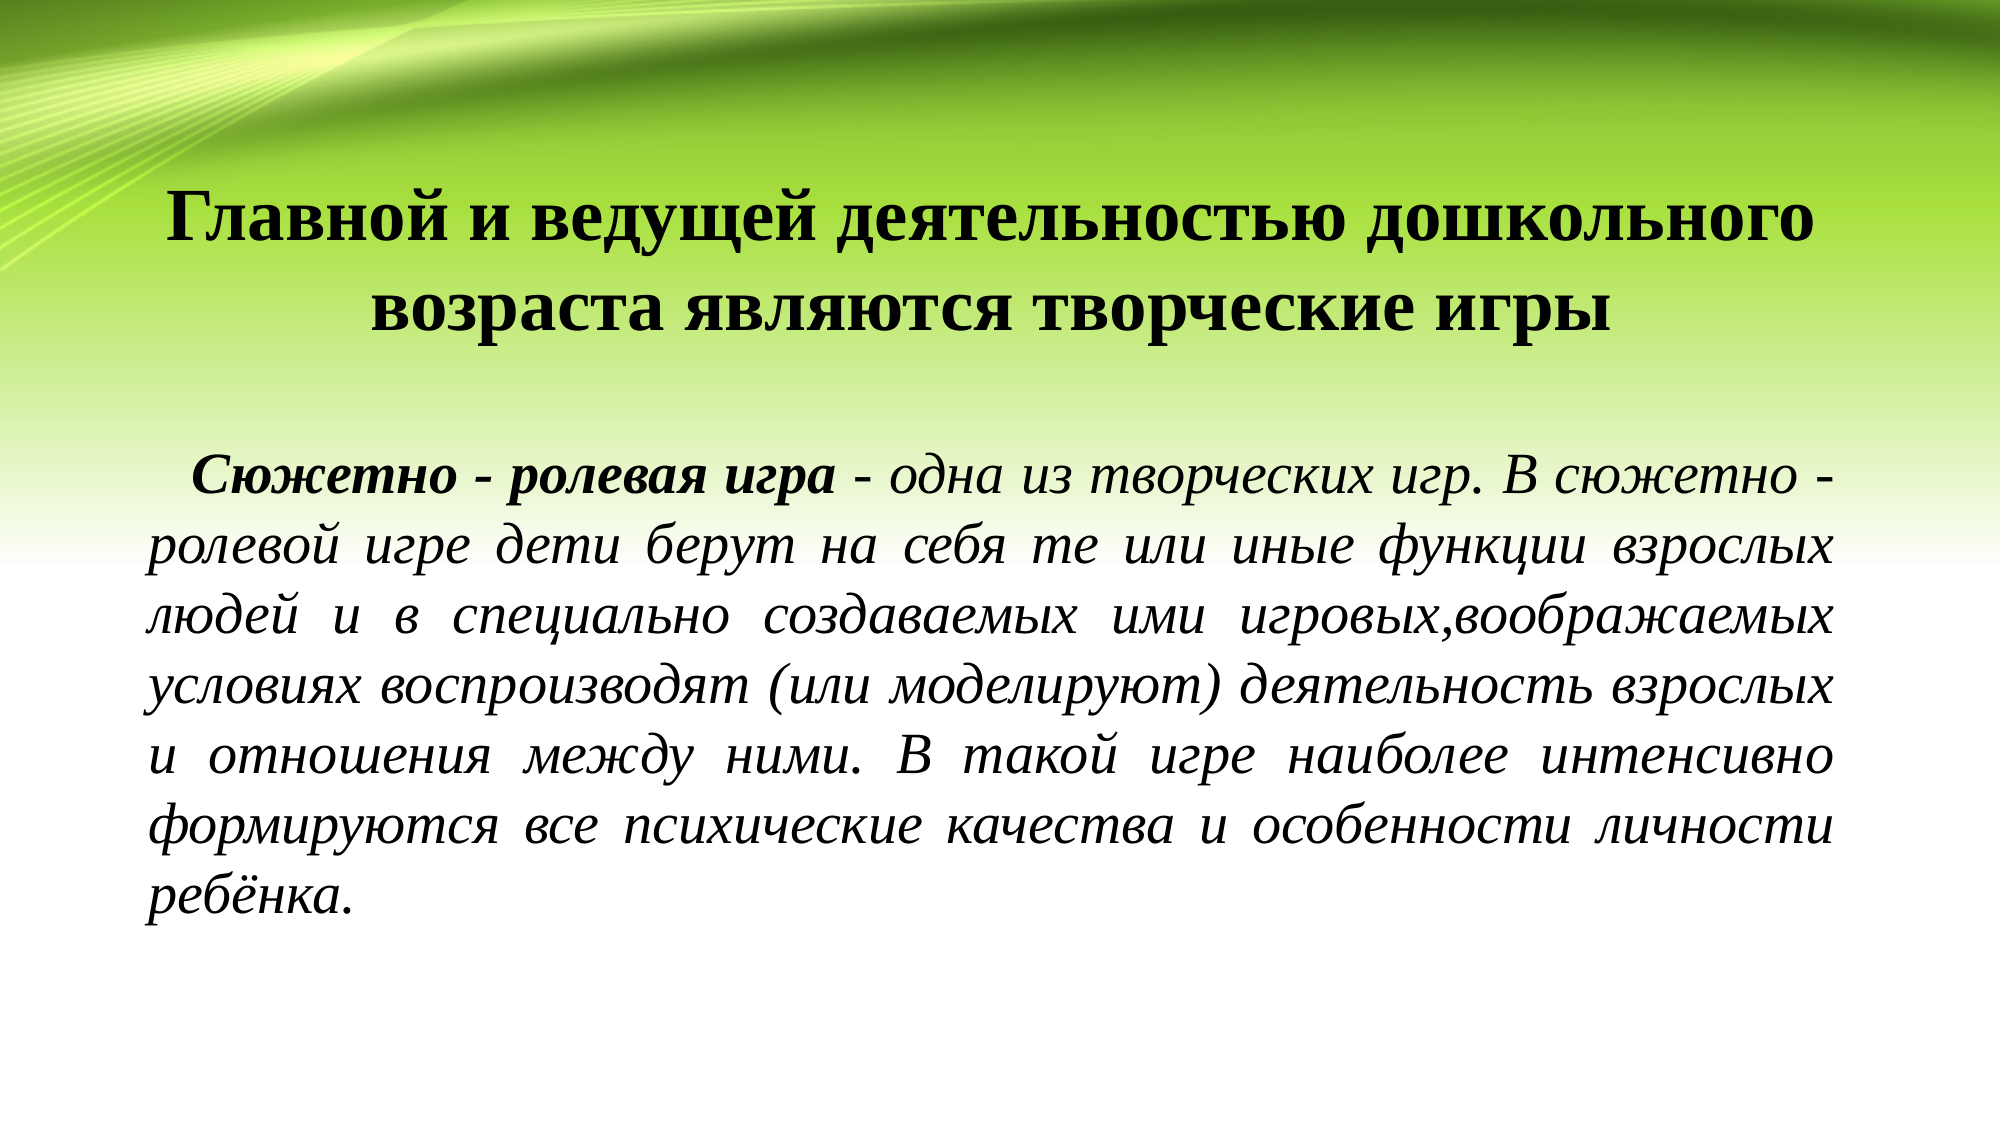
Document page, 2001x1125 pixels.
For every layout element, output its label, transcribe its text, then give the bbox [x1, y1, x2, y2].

text_box Главной и ведущей деятельностью дошкольного возраста являются творческие игры Сюжетно - ролевая игра - одна из творческих игр. В сюжетно - ролевой игре дети берут на себя те или иные функции взрослых людей и в специально создаваемых ими игровых,воображаемых условиях воспроизводят (или моделируют) деятельность взрослых и отношения между ними. В такой игре наиболее интенсивно формируются все психические качества и особенности личности ребёнка. [133, 157, 1850, 933]
picture [0, 0, 2000, 1125]
